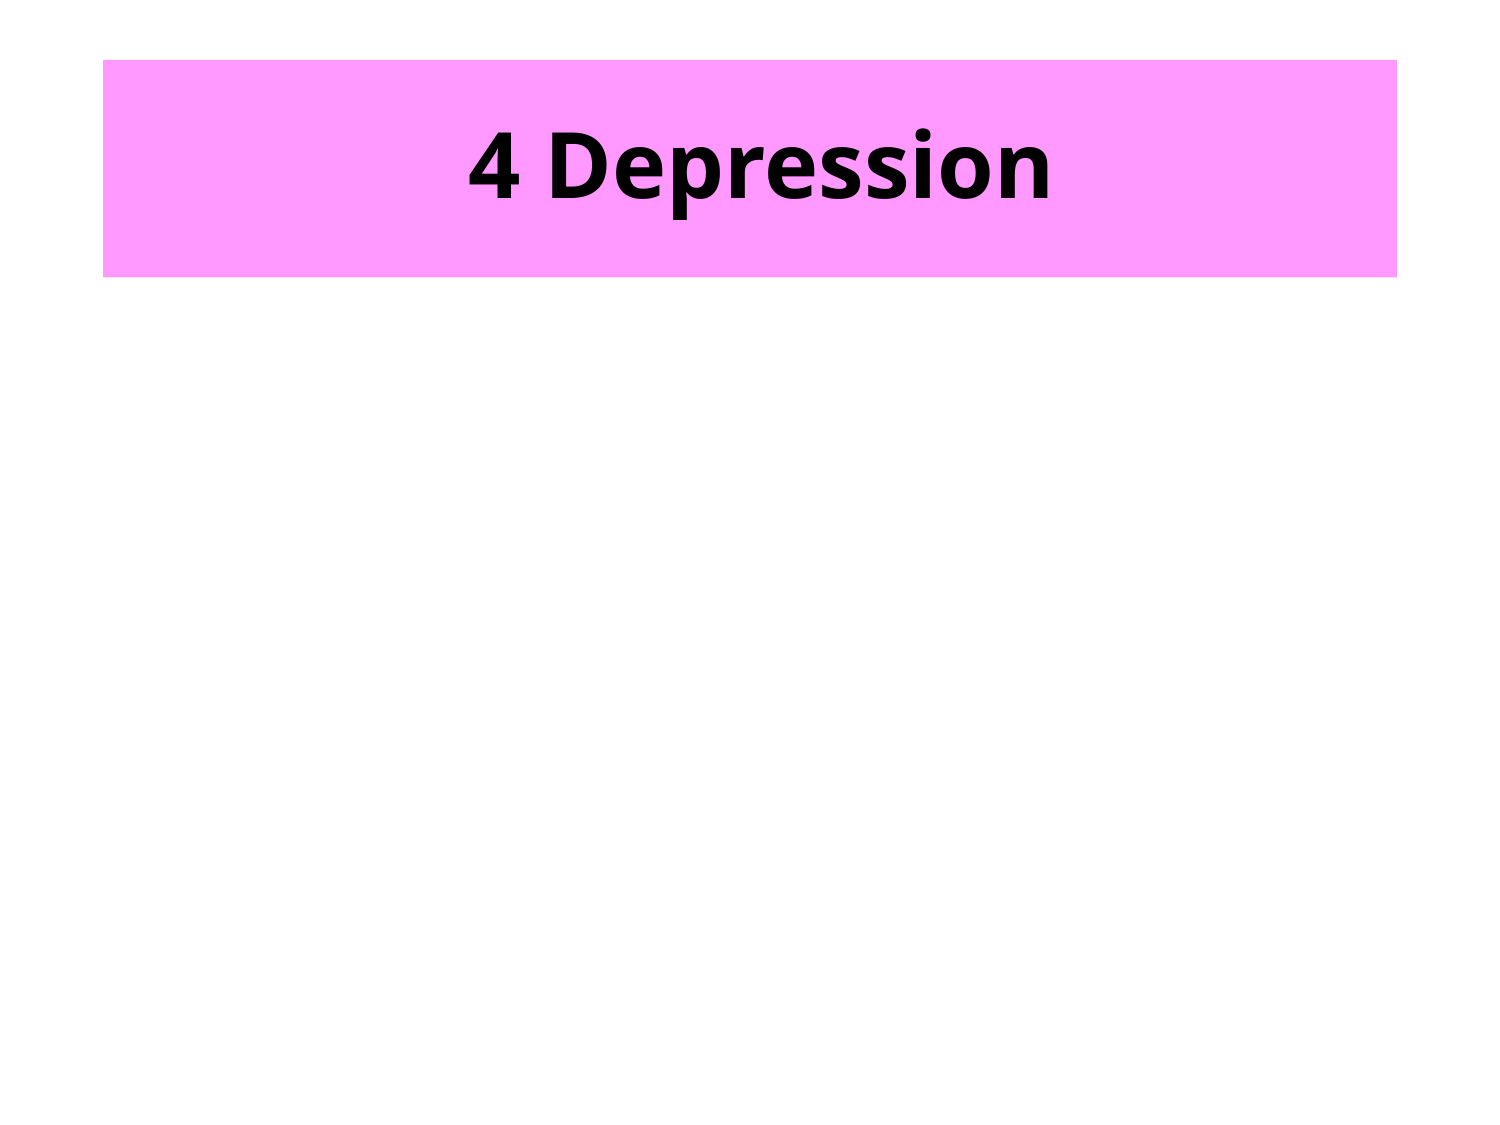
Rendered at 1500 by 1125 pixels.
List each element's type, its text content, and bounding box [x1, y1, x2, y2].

title 4 Depression [103, 59, 1397, 278]
